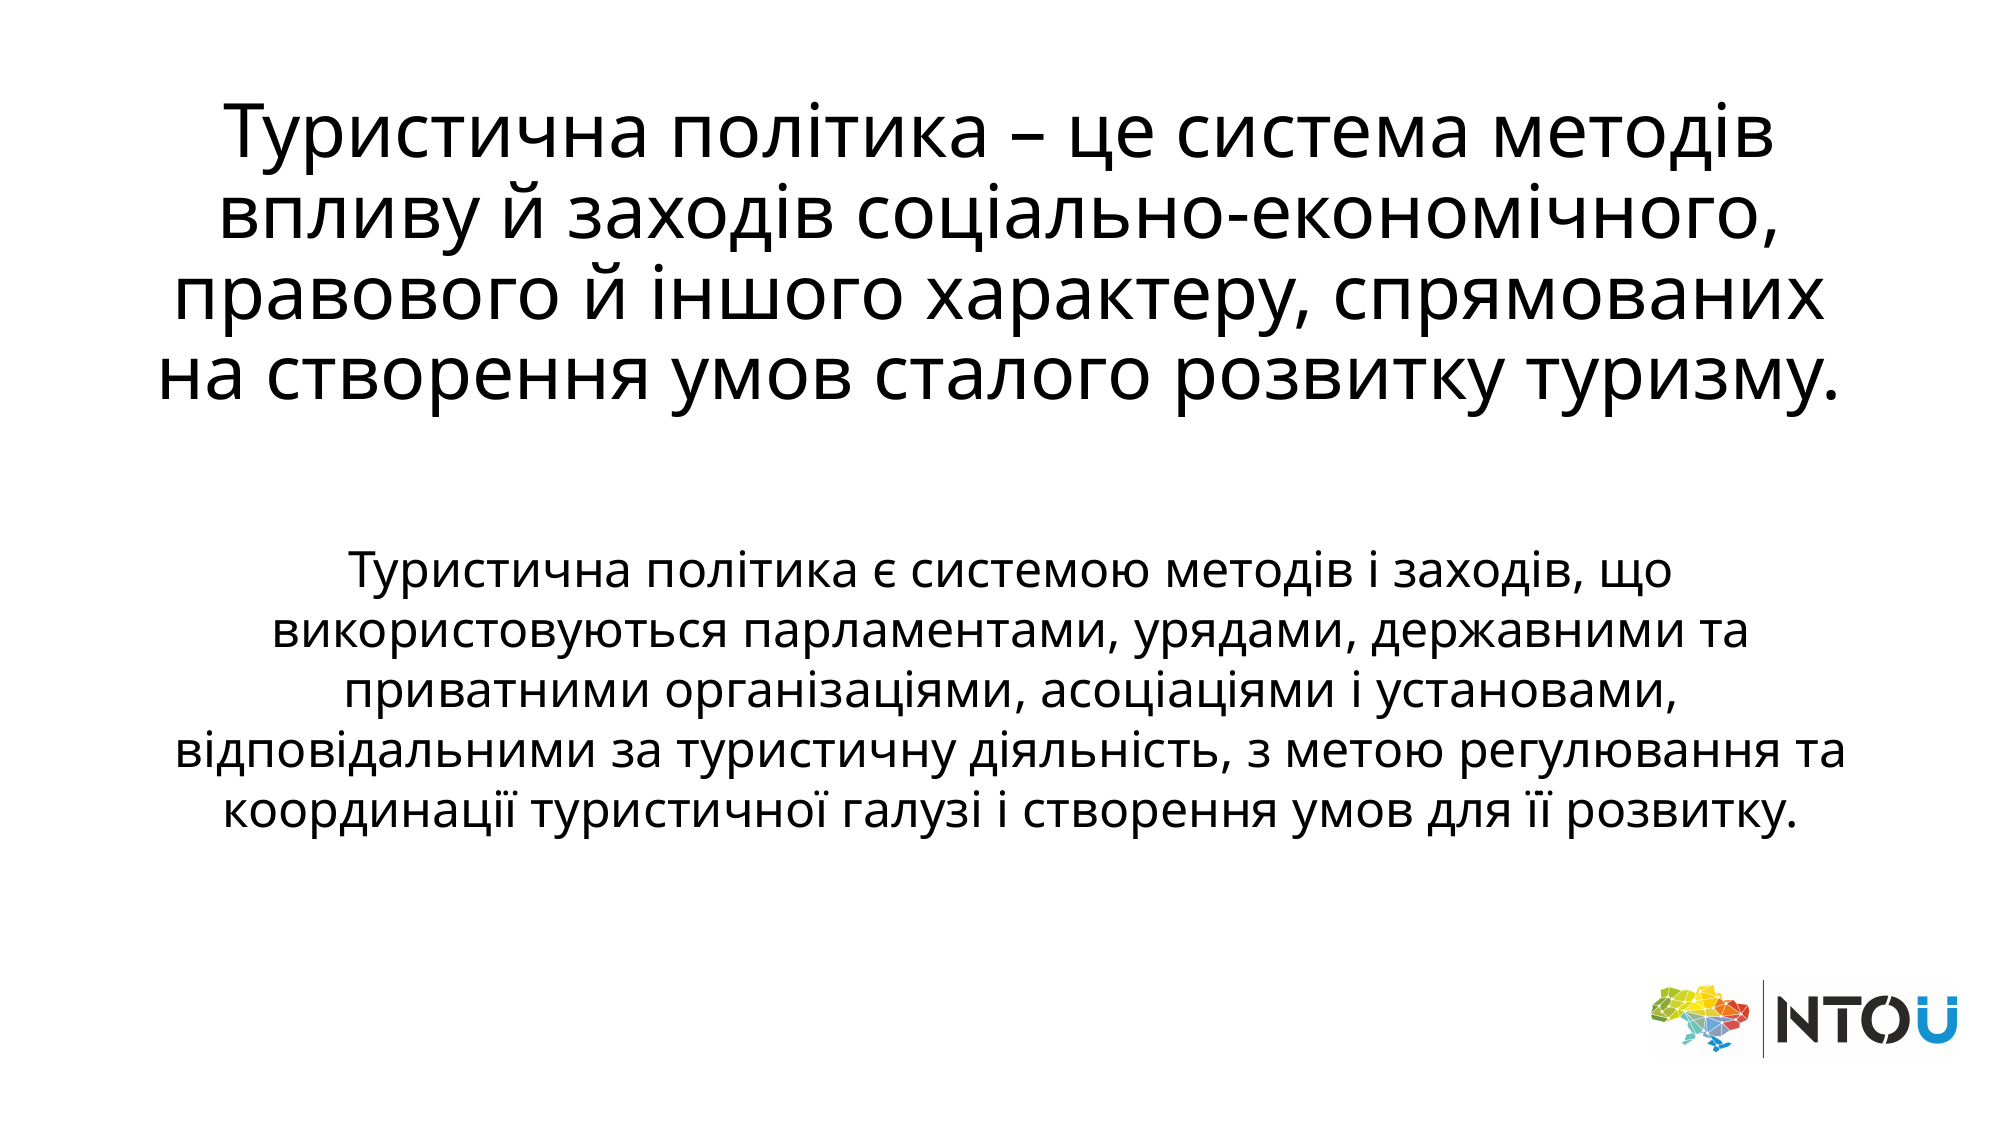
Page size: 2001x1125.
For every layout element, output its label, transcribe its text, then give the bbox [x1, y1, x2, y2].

picture [1651, 980, 1957, 1058]
title Туристична політика – це система методів впливу й заходів соціально-економічного, правового й іншого характеру, спрямованих на створення умов сталого розвитку туризму. [137, 145, 1863, 364]
text_box Туристична політика є системою методів і заходів, що використовуються парламентами, урядами, державними та приватними організаціями, асоціаціями і установами, відповідальними за туристичну діяльність, з метою регулювання та координації туристичної галузі і створення умов для її розвитку. [137, 530, 1886, 845]
